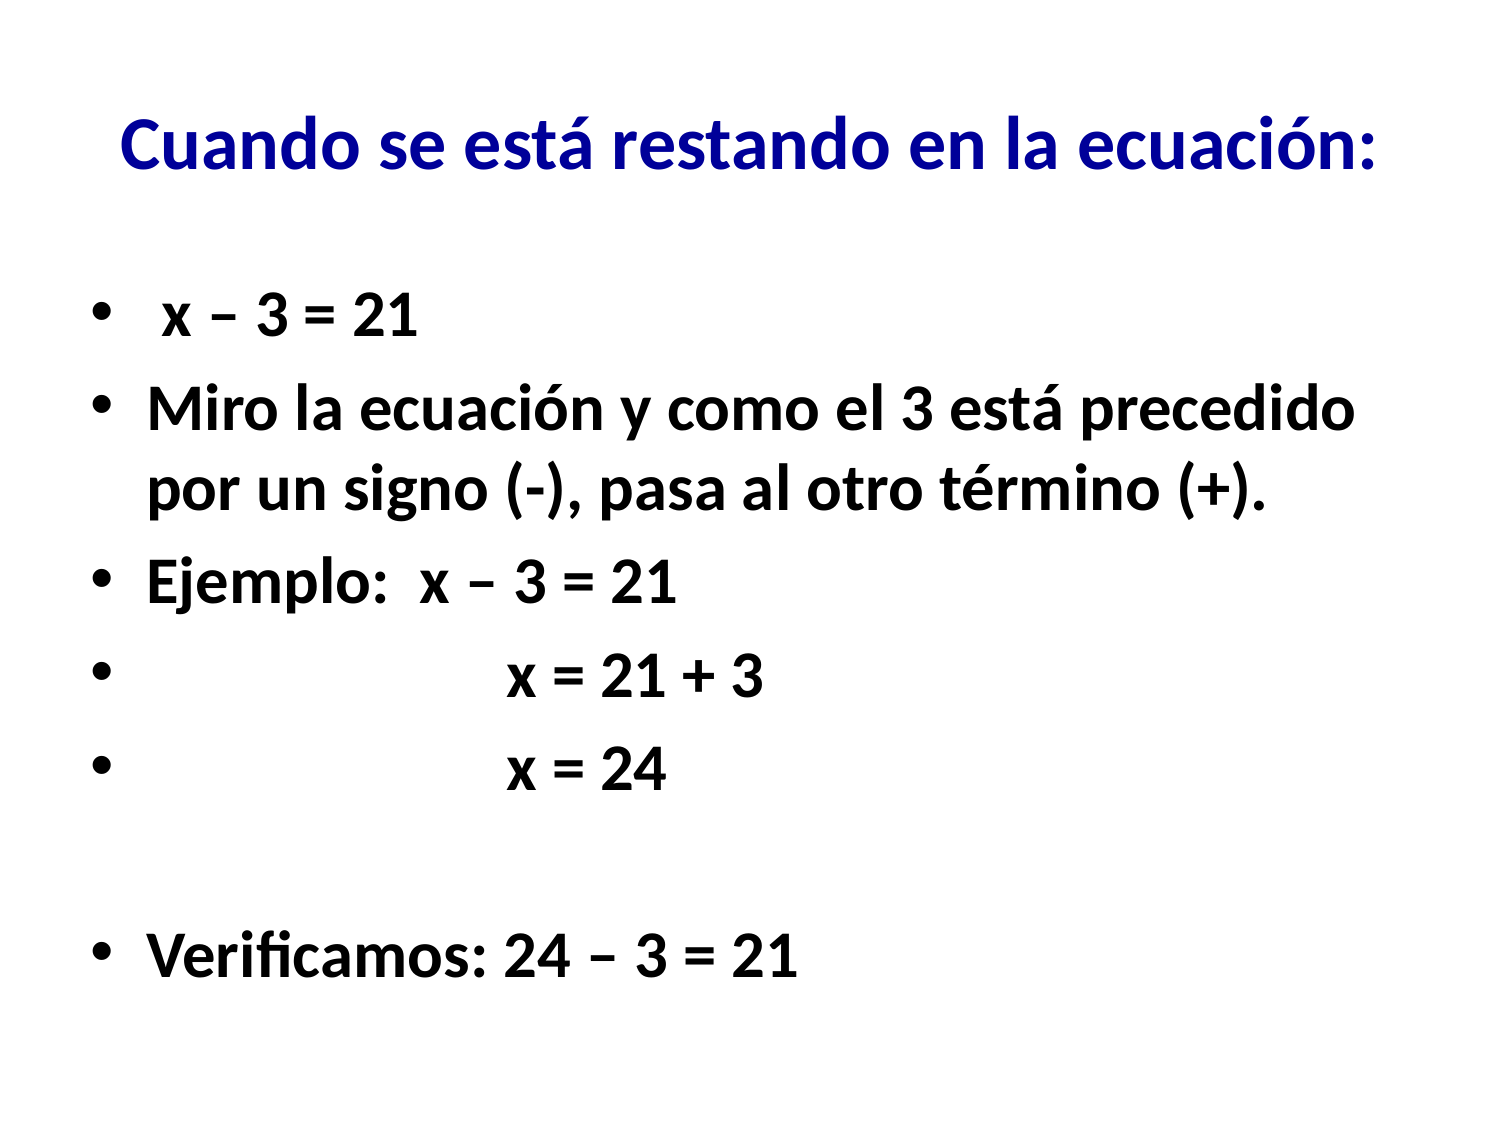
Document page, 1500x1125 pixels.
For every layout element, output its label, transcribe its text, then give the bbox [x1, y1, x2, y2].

title Cuando se está restando en la ecuación: [75, 45, 1425, 233]
list x – 3 = 21 Miro la ecuación y como el 3 está precedido por un signo (-), pasa al otro término (+). Ejemplo: x – 3 = 21 x = 21 + 3 x = 24 Verificamos: 24 – 3 = 21 [75, 262, 1425, 1005]
